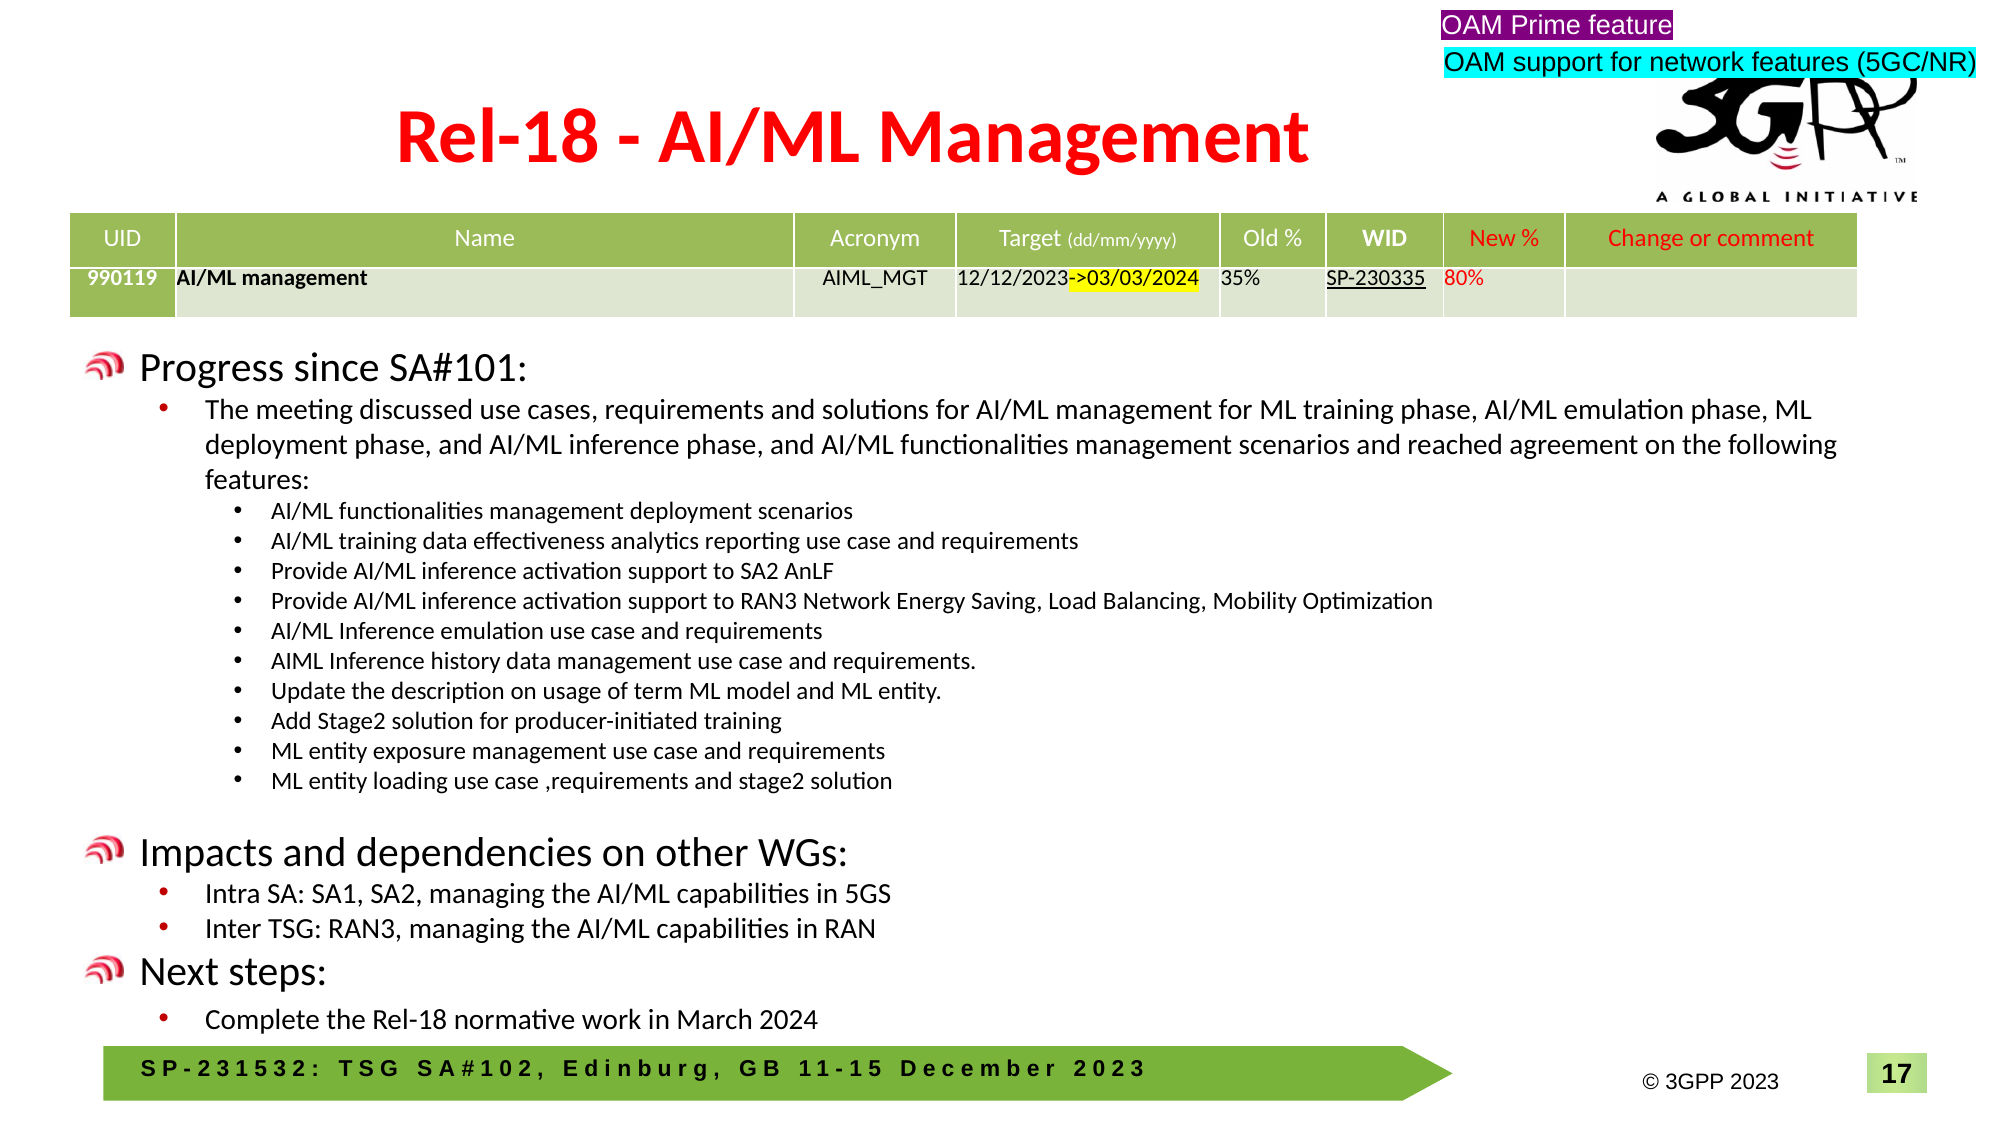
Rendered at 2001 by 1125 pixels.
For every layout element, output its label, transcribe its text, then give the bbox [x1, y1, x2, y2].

text_box Progress since SA#101: The meeting discussed use cases, requirements and solutions for AI/ML management for ML training phase, AI/ML emulation phase, ML deployment phase, and AI/ML inference phase, and AI/ML functionalities management scenarios and reached agreement on the following features: AI/ML functionalities management deployment scenarios AI/ML training data effectiveness analytics reporting use case and requirements Provide AI/ML inference activation support to SA2 AnLF Provide AI/ML inference activation support to RAN3 Network Energy Saving, Load Balancing, Mobility Optimization AI/ML Inference emulation use case and requirements AIML Inference history data management use case and requirements. Update the description on usage of term ML model and ML entity. Add Stage2 solution for producer-initiated training ML entity exposure management use case and requirements ML entity loading use case ,requirements and stage2 solution Impacts and dependencies on other WGs: Intra SA: SA1, SA2, managing the AI/ML capabilities in 5GS Inter TSG: RAN3, managing the AI/ML capabilities in RAN Next steps: Complete the Rel-18 normative work in March 2024 [68, 332, 1874, 1017]
table_header Target (dd/mm/yyyy) [957, 213, 1219, 267]
table_cell AI/ML management [177, 269, 793, 317]
picture [83, 954, 124, 984]
table_cell 80% [1444, 269, 1564, 317]
table_header UID [70, 213, 175, 267]
table_header Name [177, 213, 793, 267]
table_header Change or comment [1566, 213, 1857, 267]
table_cell SP-230335 [1327, 269, 1443, 317]
title Rel-18 - AI/ML Management [107, 37, 1601, 211]
table_cell [1566, 269, 1857, 317]
text_box OAM Prime feature [1426, 0, 1688, 48]
table_cell 990119 [70, 269, 175, 317]
picture [83, 834, 124, 864]
table_header Old % [1221, 213, 1325, 267]
picture [83, 350, 124, 380]
picture [1656, 85, 1917, 202]
table_header Acronym [795, 213, 955, 267]
table_cell 35% [1221, 269, 1325, 317]
table_header New % [1444, 213, 1564, 267]
table_cell AIML_MGT [795, 269, 955, 317]
table_header New % [1867, 1053, 1927, 1093]
table_cell 12/12/2023->03/03/2024 [957, 269, 1219, 317]
text_box OAM support for network features (5GC/NR) [1429, 37, 1992, 85]
table_header WID [1327, 213, 1443, 267]
